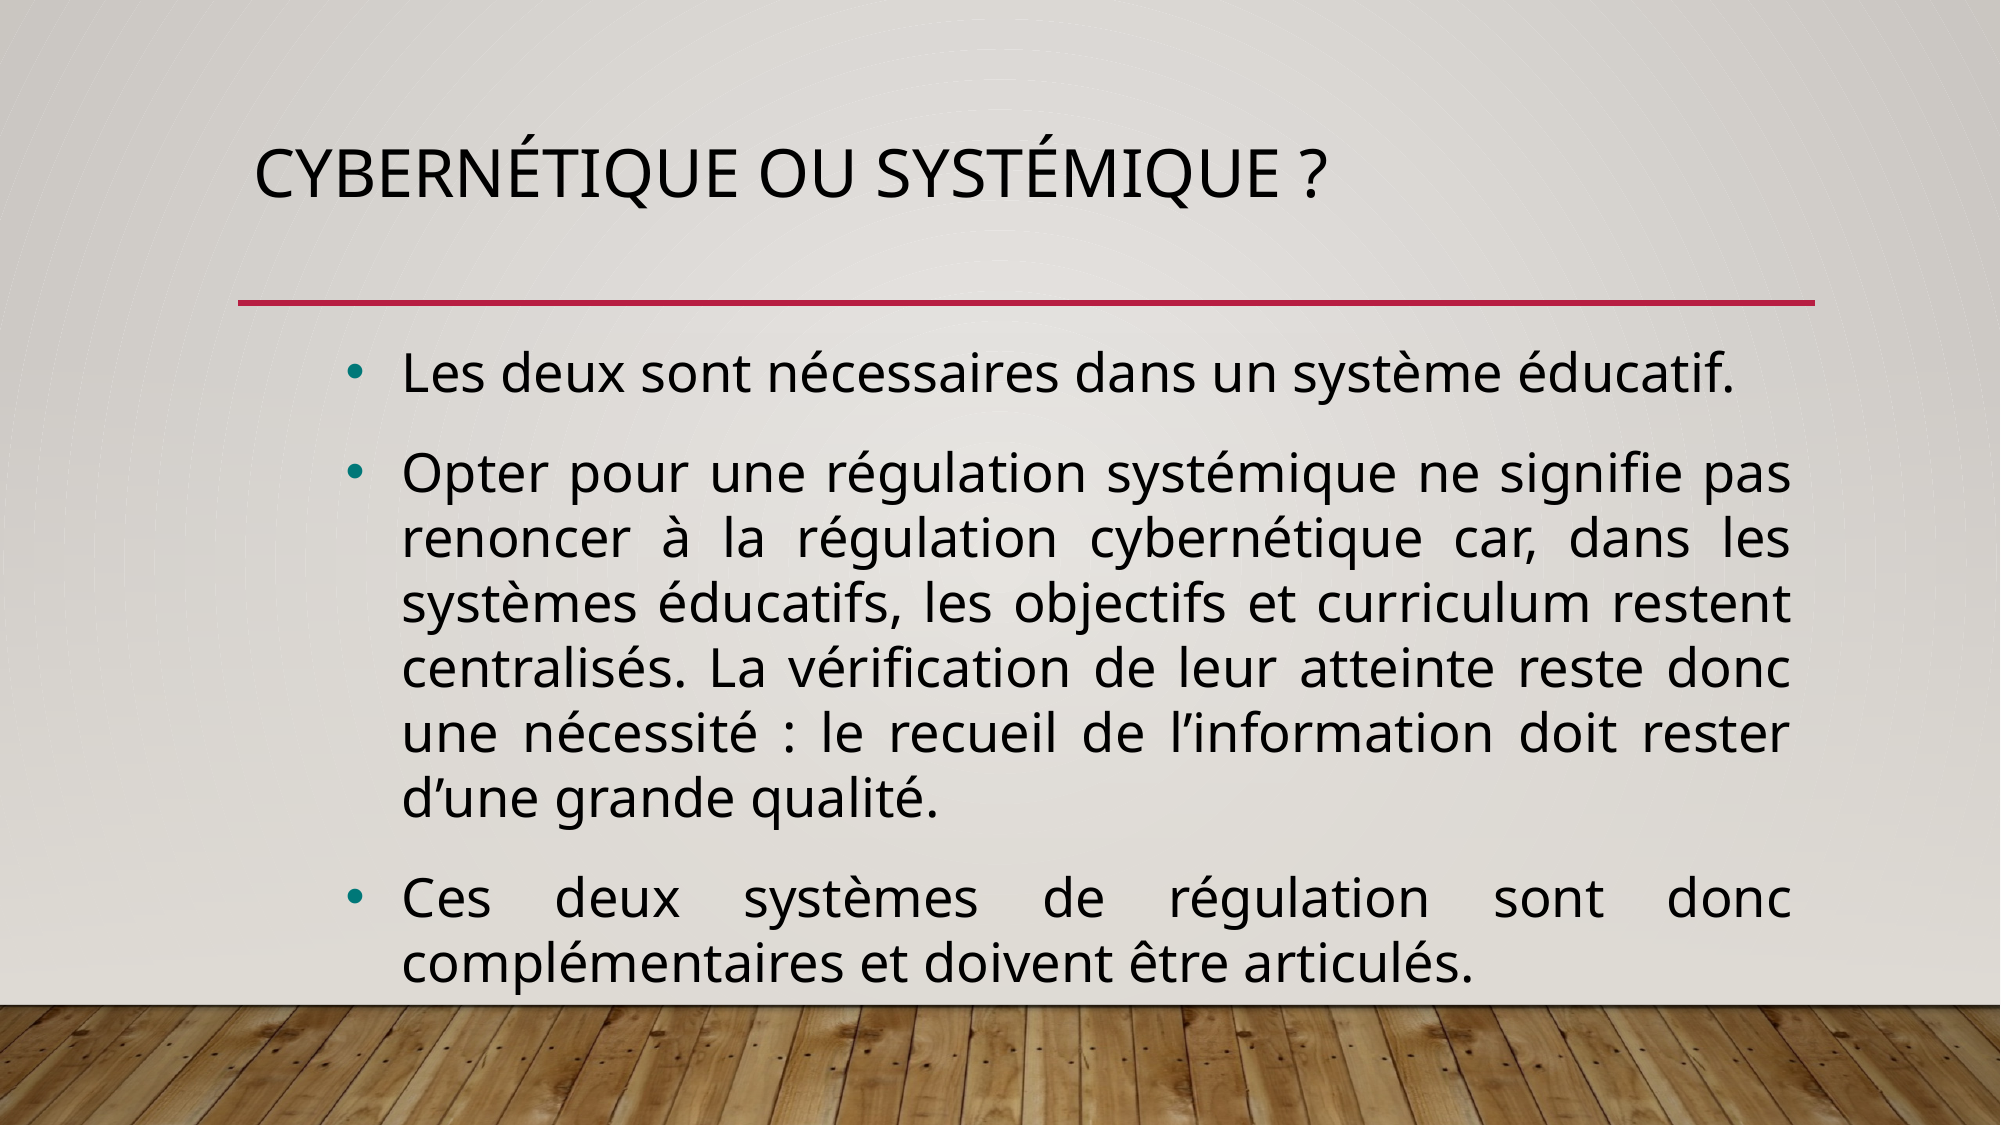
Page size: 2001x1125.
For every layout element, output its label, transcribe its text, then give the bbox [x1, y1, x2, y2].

list Les deux sont nécessaires dans un système éducatif. Opter pour une régulation systémique ne signifie pas renoncer à la régulation cybernétique car, dans les systèmes éducatifs, les objectifs et curriculum restent centralisés. La vérification de leur atteinte reste donc une nécessité : le recueil de l’information doit rester d’une grande qualité. Ces deux systèmes de régulation sont donc complémentaires et doivent être articulés. [238, 330, 1814, 996]
title Cybernétique ou systémique ? [238, 131, 1814, 305]
picture [0, 1005, 2000, 1125]
